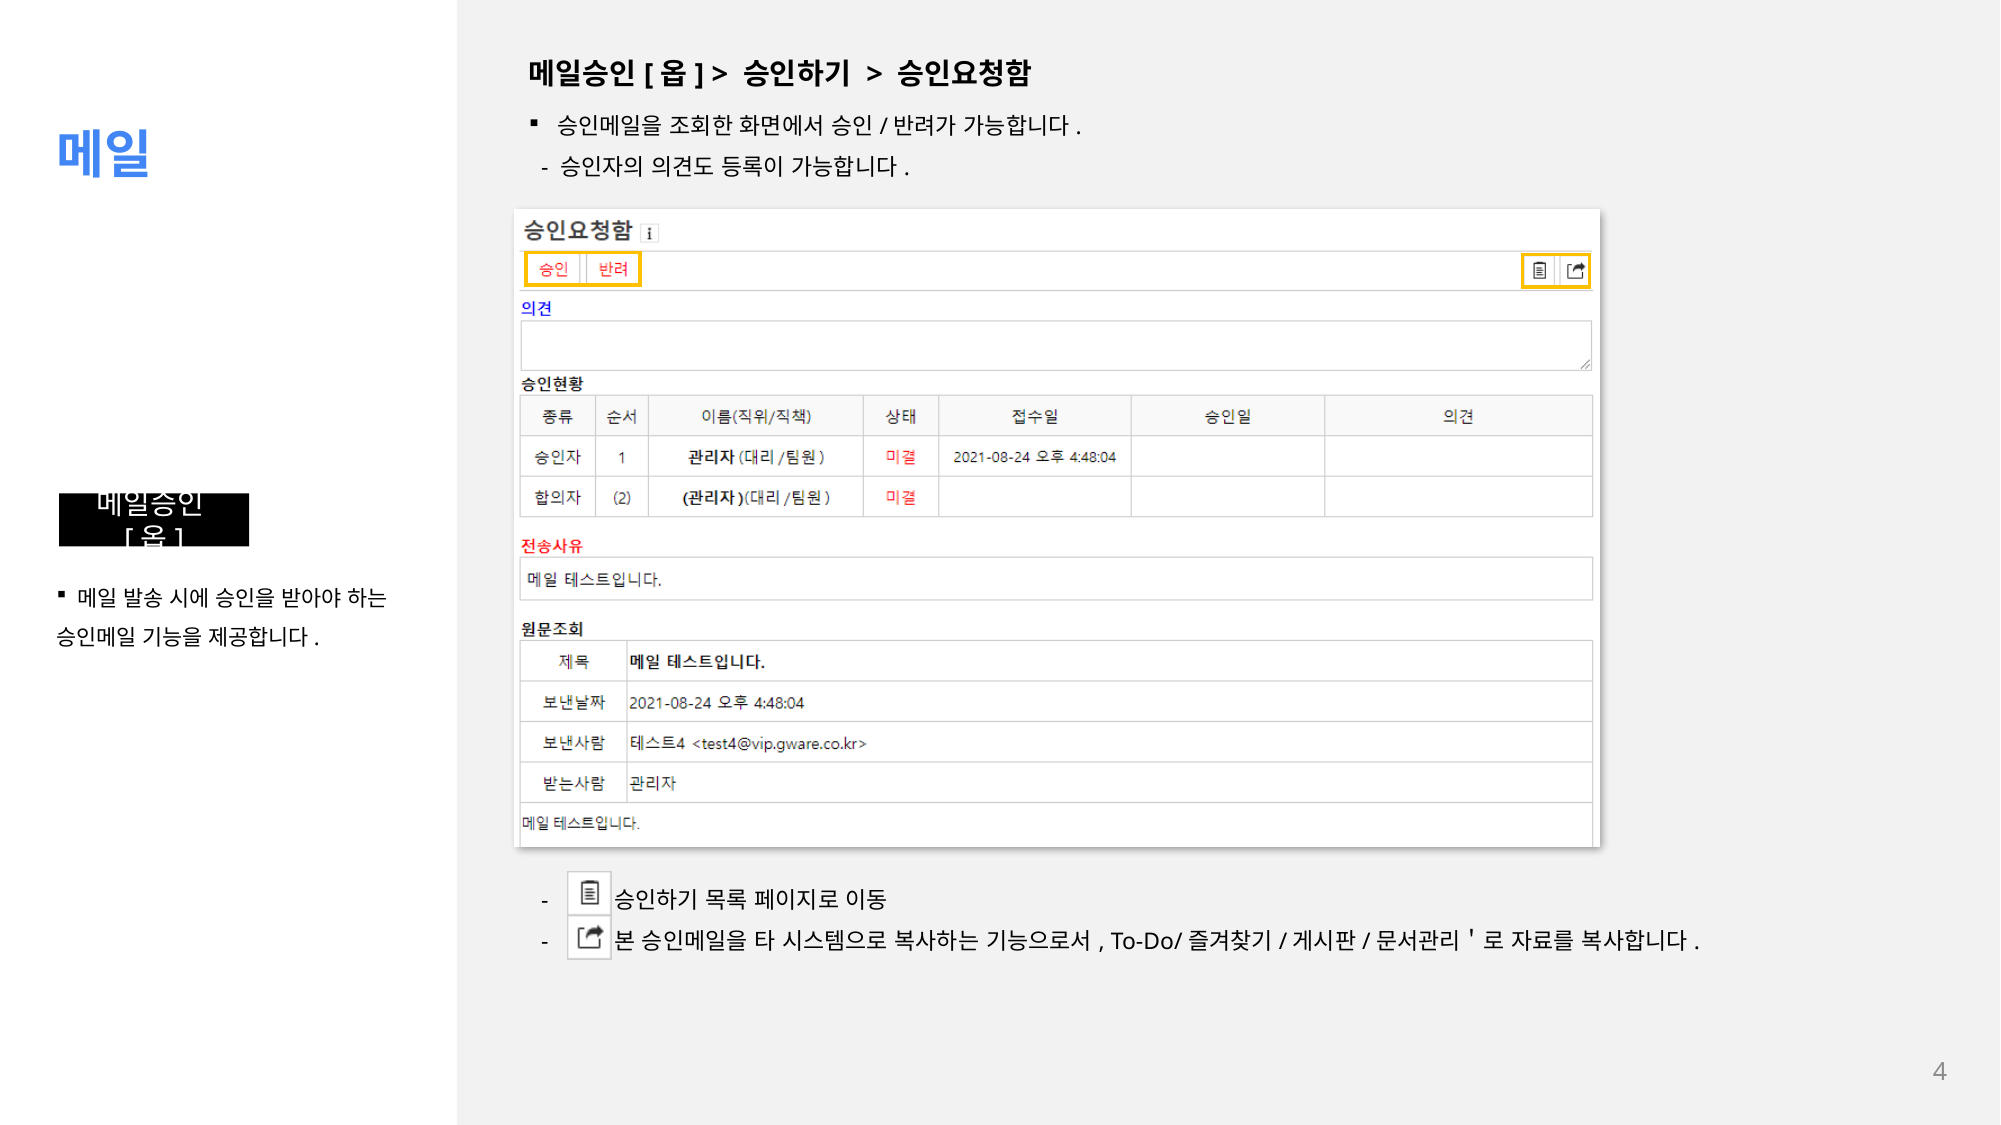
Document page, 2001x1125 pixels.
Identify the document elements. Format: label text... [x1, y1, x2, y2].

text_box - : 승인하기 목록 페이지로 이동 - : 본 승인메일을 타 시스템으로 복사하는 기능으로서, To-Do/즐겨찾기/게시판/문서관리＇로 자료를 복사합니다. [514, 864, 1941, 962]
text_box 메일승인[옵] [58, 492, 250, 548]
text_box 메일 발송 시에 승인을 받아야 하는 승인메일 기능을 제공합니다. [41, 563, 457, 657]
text_box 메일승인[옵] > 승인하기 > 승인요청함 [514, 30, 1105, 90]
picture [567, 871, 612, 960]
picture [514, 209, 1600, 847]
text_box 메일 [41, 114, 410, 192]
text_box 승인메일을 조회한 화면에서 승인/반려가 가능합니다. - 승인자의 의견도 등록이 가능합니다. [514, 90, 1941, 188]
